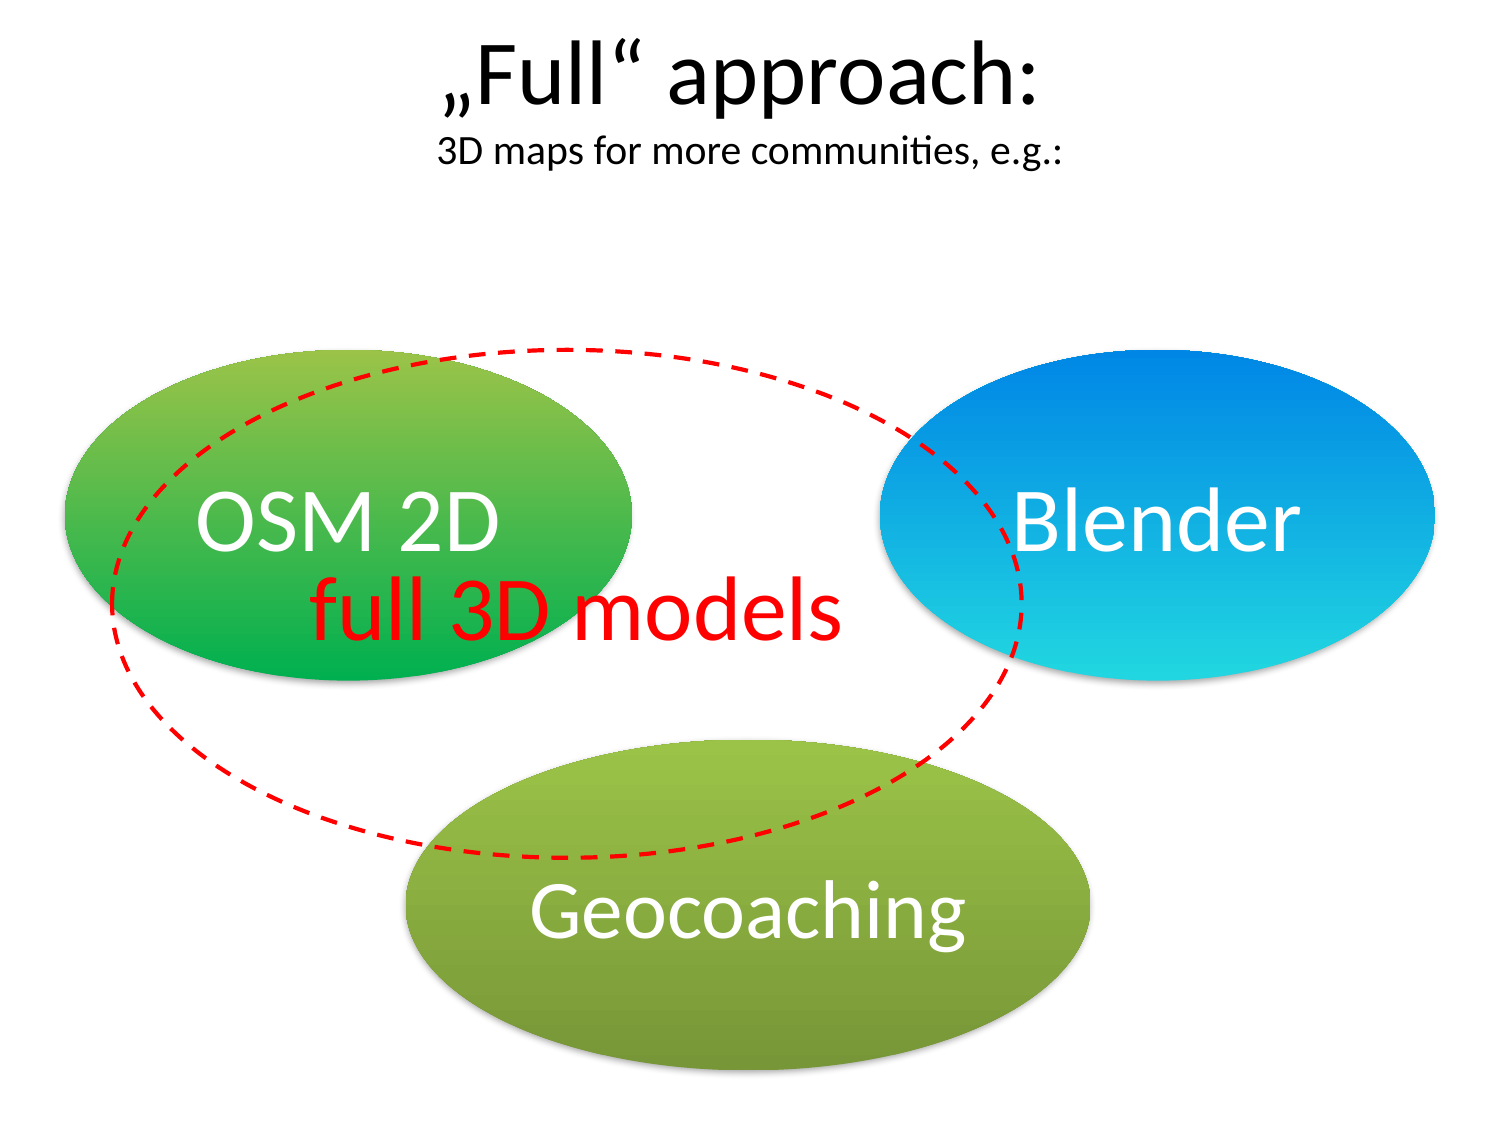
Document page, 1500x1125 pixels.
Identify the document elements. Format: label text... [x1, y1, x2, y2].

text_box OSM 2D [64, 349, 439, 604]
text_box Blender [912, 349, 1436, 681]
text_box full 3D models [109, 347, 1024, 860]
text_box Geocoaching [405, 763, 1091, 1071]
title „Full“ approach: 3D maps for more communities, e.g.: [0, 0, 1500, 187]
